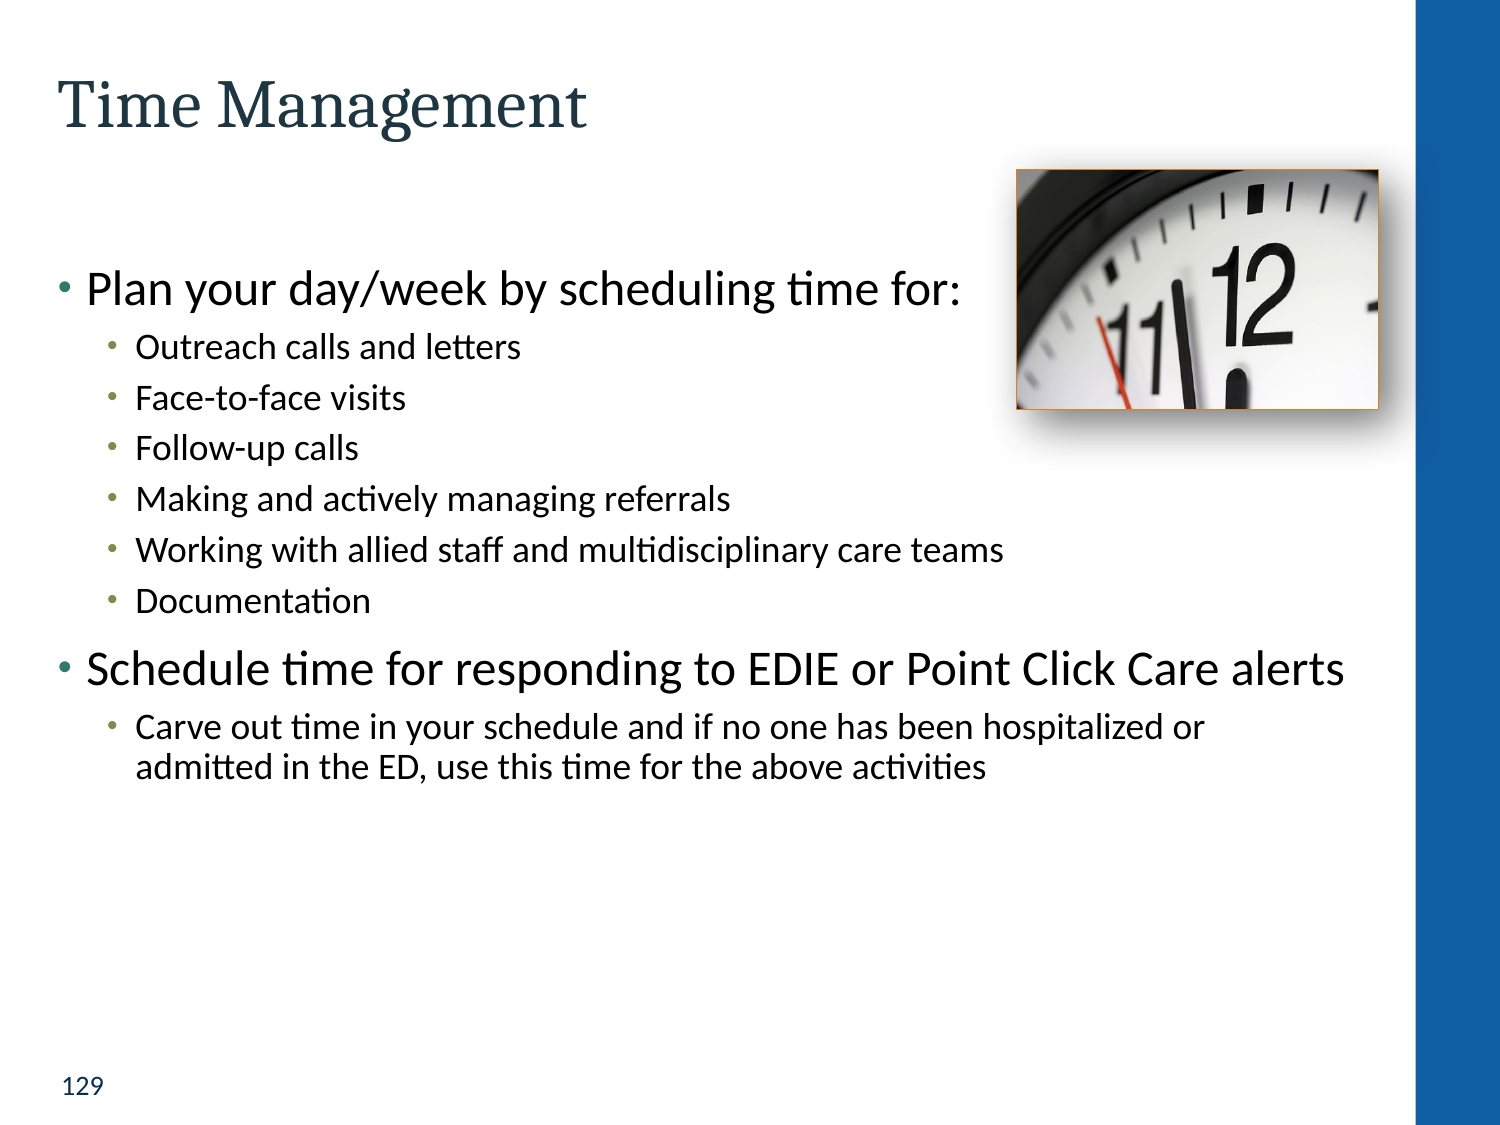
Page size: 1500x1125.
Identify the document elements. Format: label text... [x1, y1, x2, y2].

list Plan your day/week by scheduling time for: Outreach calls and letters Face-to-face visits Follow-up calls Making and actively managing referrals Working with allied staff and multidisciplinary care teams Documentation Schedule time for responding to EDIE or Point Click Care alerts Carve out time in your schedule and if no one has been hospitalized or admitted in the ED, use this time for the above activities [57, 262, 1352, 977]
picture [1016, 169, 1379, 410]
title Time Management [57, 68, 1352, 205]
